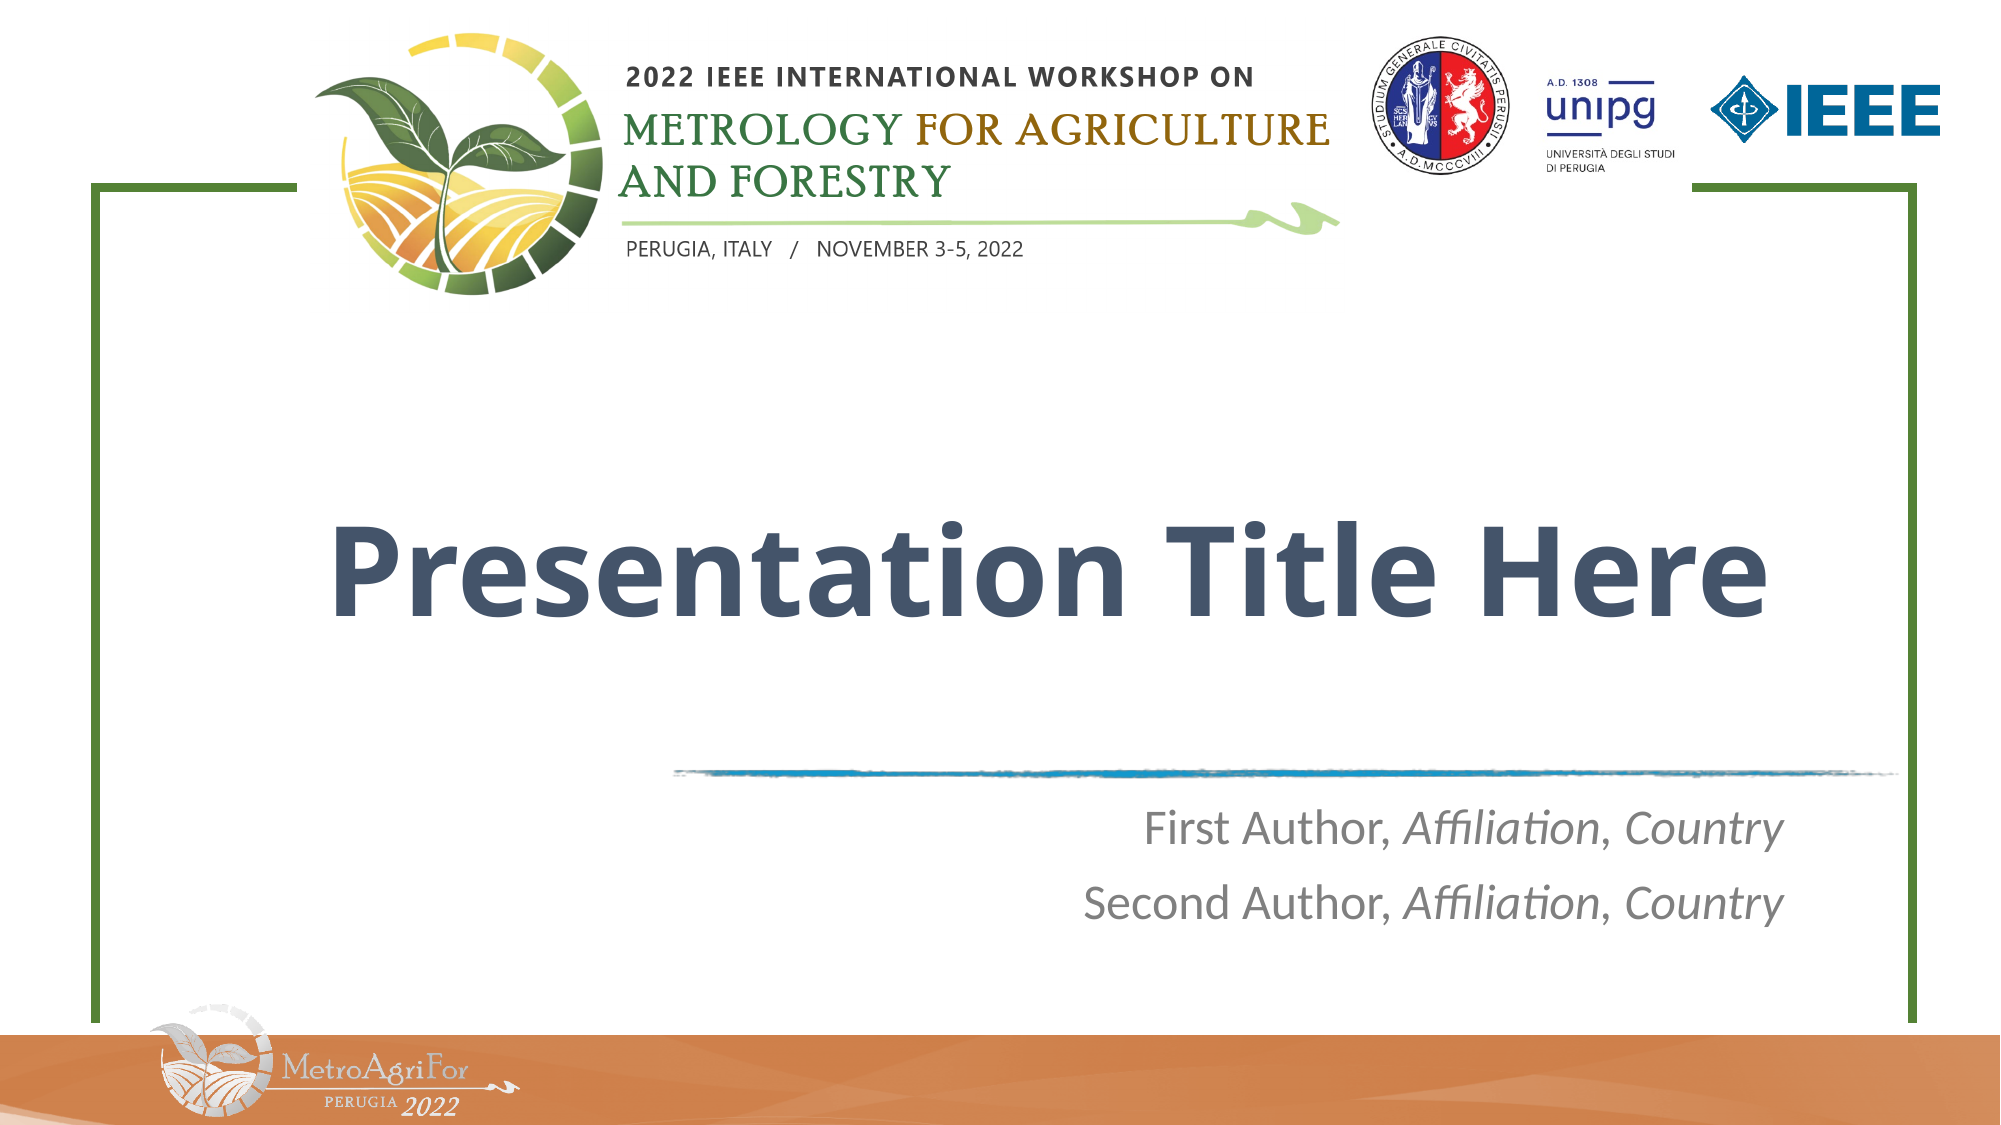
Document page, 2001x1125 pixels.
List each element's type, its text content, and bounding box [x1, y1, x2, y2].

subtitle First Author, Affiliation, Country Second Author, Affiliation, Country [298, 793, 1799, 1010]
picture [1362, 25, 1683, 186]
picture [1704, 69, 1949, 151]
picture [310, 17, 1345, 313]
picture [660, 755, 1913, 790]
title Presentation Title Here [298, 399, 1799, 753]
